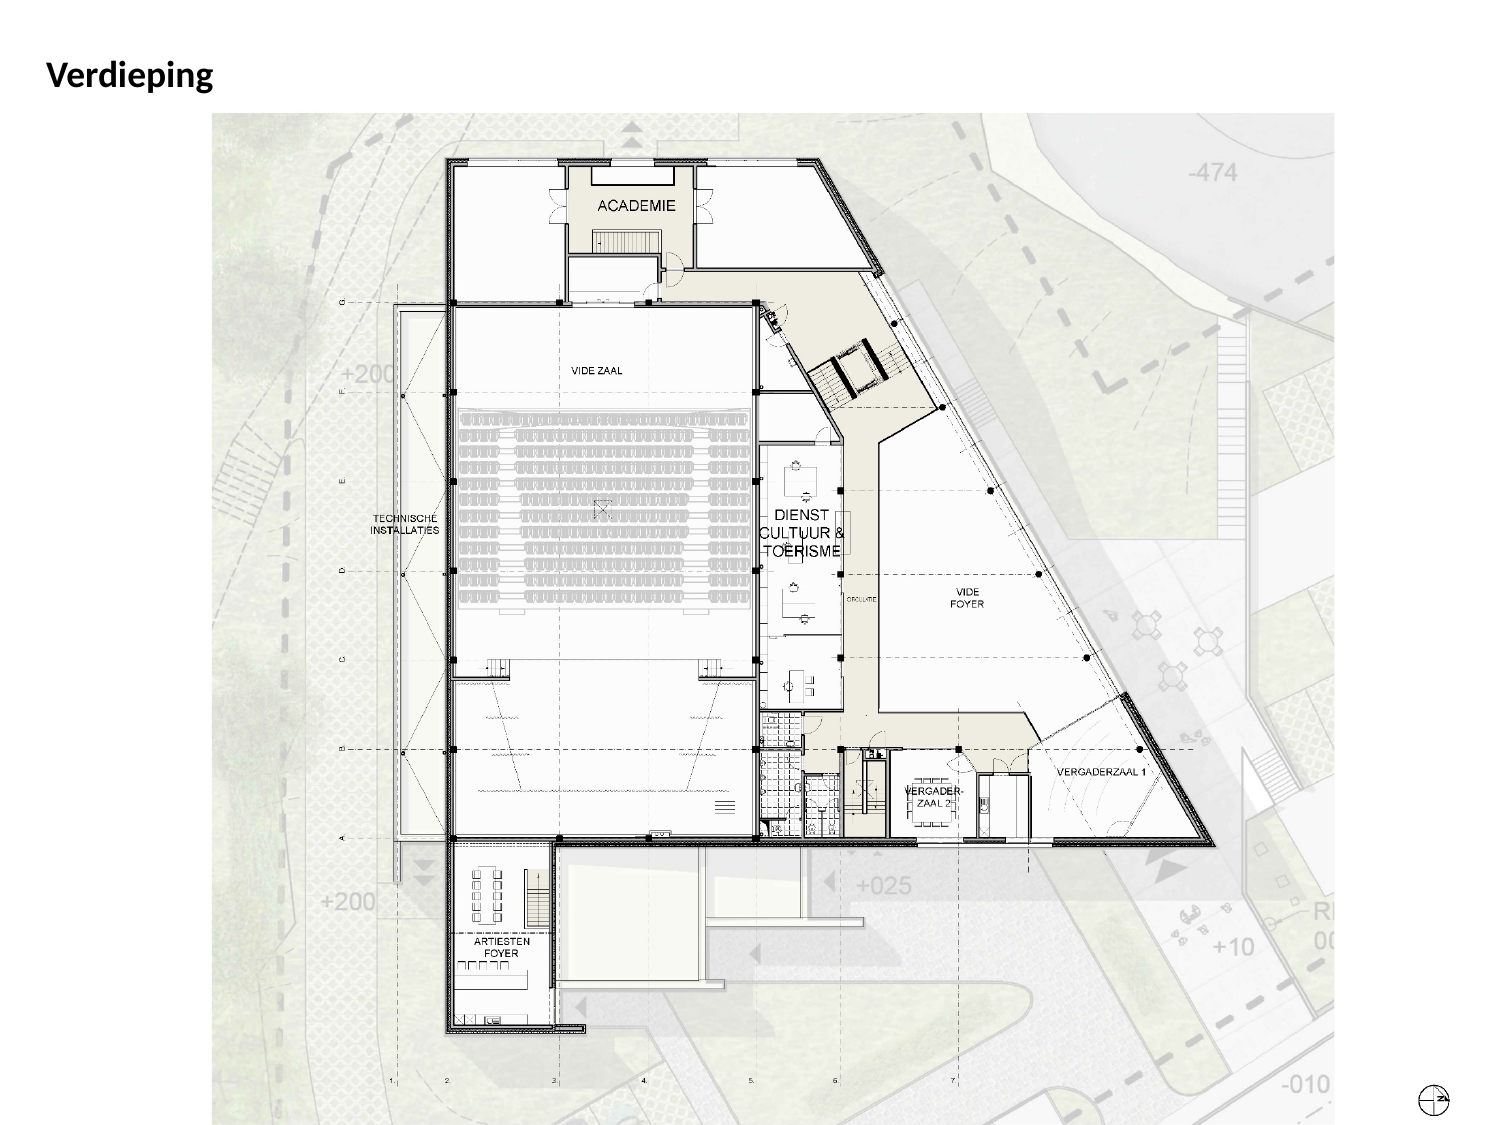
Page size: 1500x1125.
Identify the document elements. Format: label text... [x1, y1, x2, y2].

text_box Verdieping [31, 42, 755, 90]
picture [0, 90, 1500, 1125]
